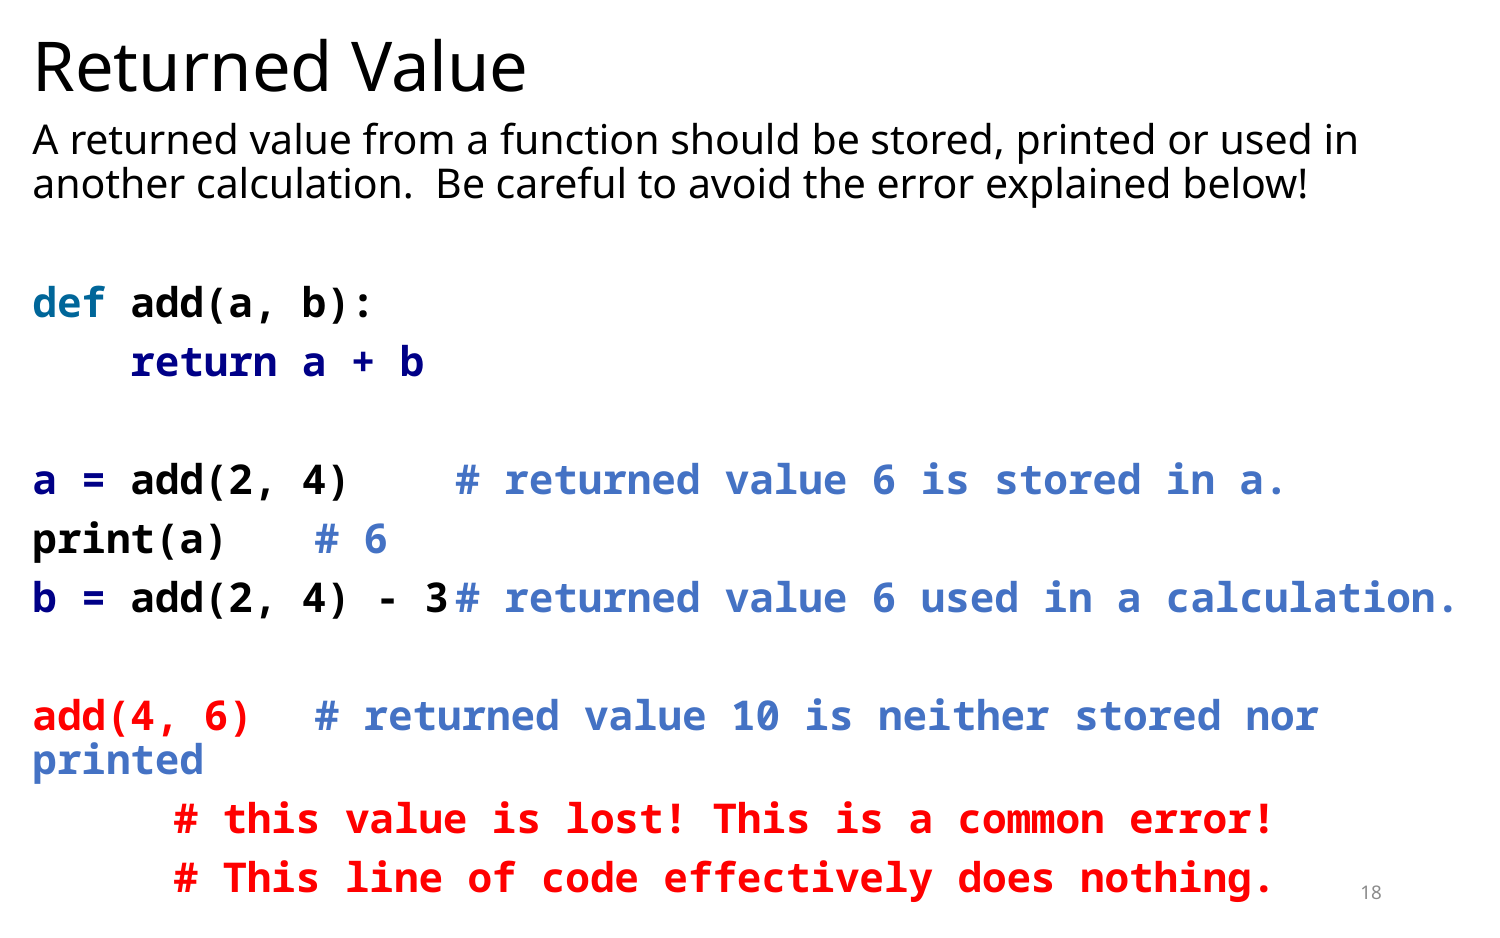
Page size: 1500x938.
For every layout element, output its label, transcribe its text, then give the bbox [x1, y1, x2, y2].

slide_number 18 [1059, 868, 1397, 919]
list A returned value from a function should be stored, printed or used in another calculation. Be careful to avoid the error explained below! def add(a, b): return a + b a = add(2, 4) # returned value 6 is stored in a. print(a) # 6 b = add(2, 4) - 3 # returned value 6 used in a calculation. add(4, 6) # returned value 10 is neither stored nor printed # this value is lost! This is a common error! # This line of code effectively does nothing. [17, 111, 1500, 925]
title Returned Value [17, 12, 1175, 111]
